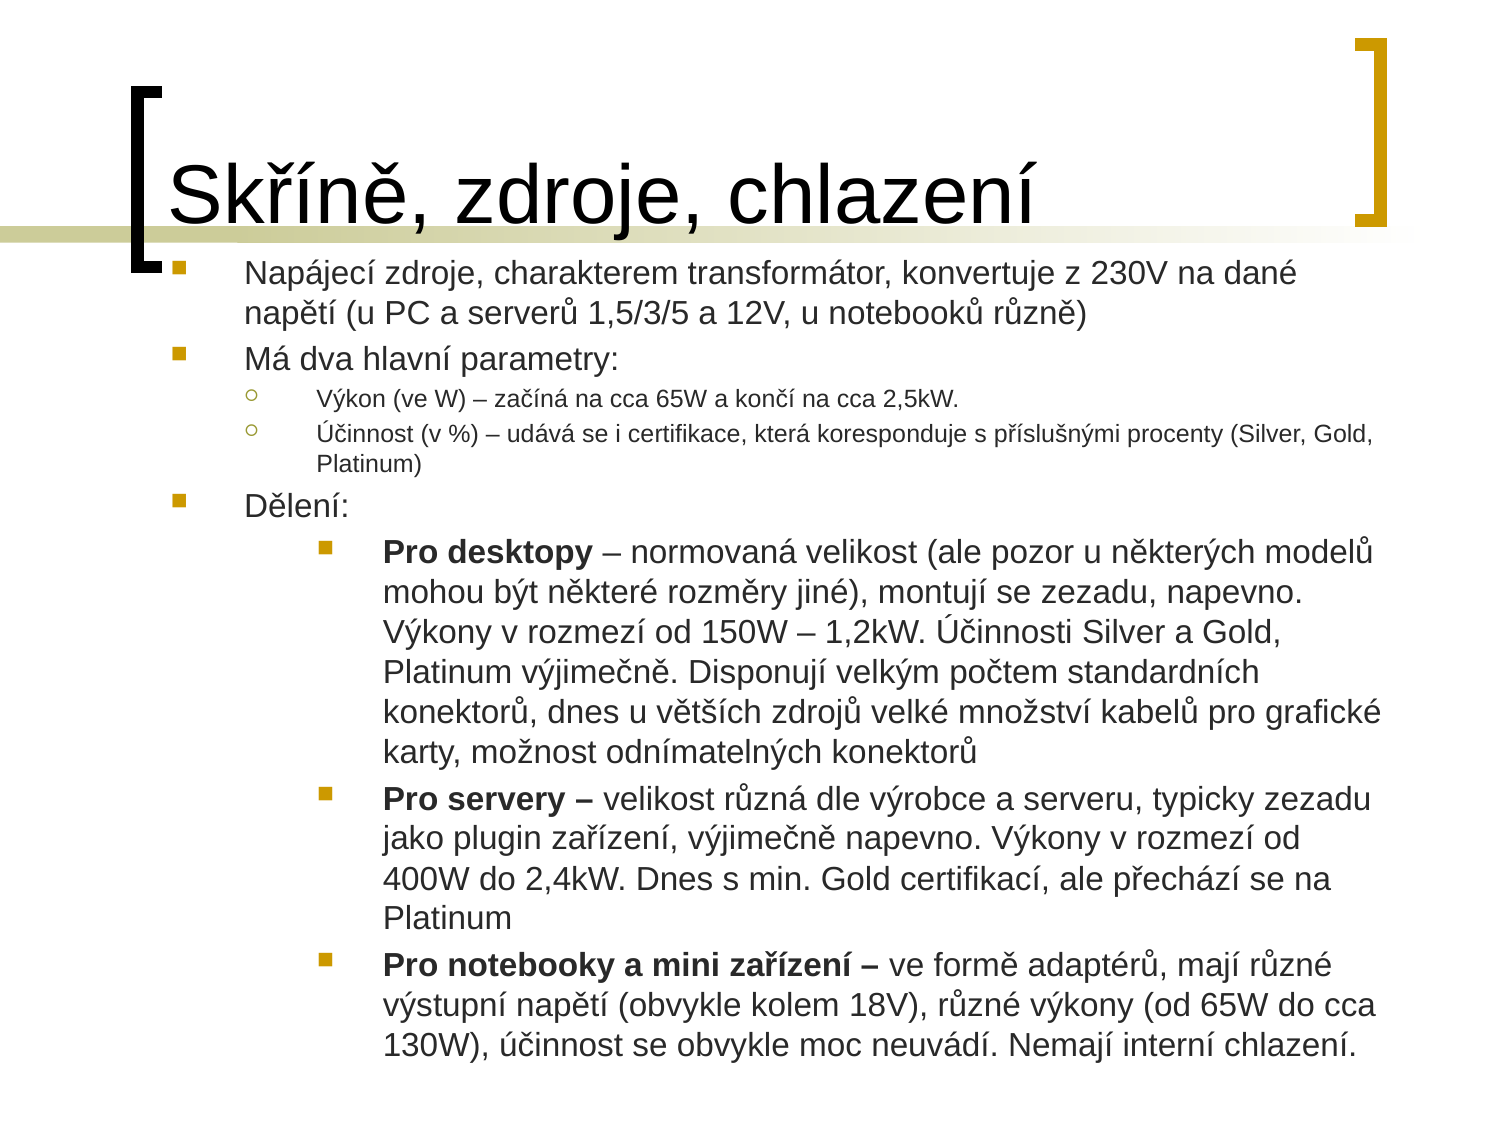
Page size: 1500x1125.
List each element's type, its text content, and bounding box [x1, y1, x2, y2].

title Skříně, zdroje, chlazení [152, 15, 1328, 248]
list Napájecí zdroje, charakterem transformátor, konvertuje z 230V na dané napětí (u PC a serverů 1,5/3/5 a 12V, u notebooků různě) Má dva hlavní parametry: Výkon (ve W) – začíná na cca 65W a končí na cca 2,5kW. Účinnost (v %) – udává se i certifikace, která koresponduje s příslušnými procenty (Silver, Gold, Platinum) Dělení: Pro desktopy – normovaná velikost (ale pozor u některých modelů mohou být některé rozměry jiné), montují se zezadu, napevno. Výkony v rozmezí od 150W – 1,2kW. Účinnosti Silver a Gold, Platinum výjimečně. Disponují velkým počtem standardních konektorů, dnes u větších zdrojů velké množství kabelů pro grafické karty, možnost odnímatelných konektorů Pro servery – velikost různá dle výrobce a serveru, typicky zezadu jako plugin zařízení, výjimečně napevno. Výkony v rozmezí od 400W do 2,4kW. Dnes s min. Gold certifikací, ale přechází se na Platinum Pro notebooky a mini zařízení – ve formě adaptérů, mají různé výstupní napětí (obvykle kolem 18V), různé výkony (od 65W do cca 130W), účinnost se obvykle moc neuvádí. Nemají interní chlazení. [155, 243, 1413, 1118]
